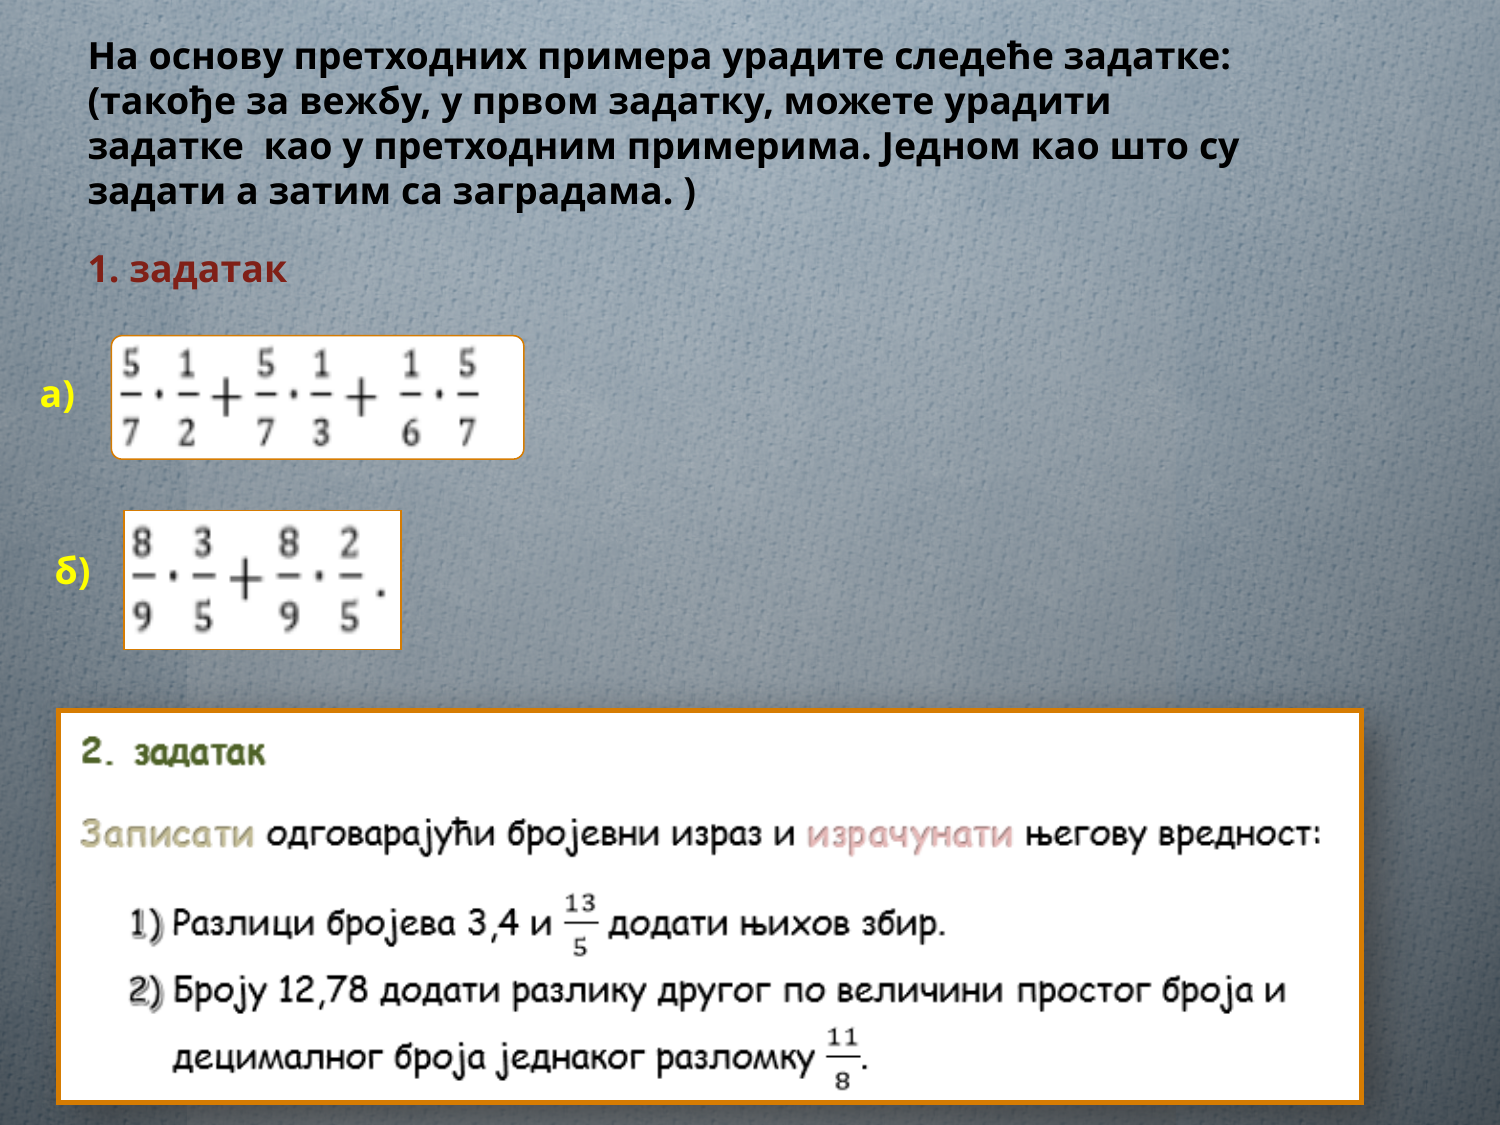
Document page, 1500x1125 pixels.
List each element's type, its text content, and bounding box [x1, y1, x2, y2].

text_box б) [39, 539, 106, 600]
text_box 1. задатак [72, 237, 563, 298]
text_box а) [24, 362, 106, 423]
picture [124, 510, 401, 649]
text_box На основу претходних примера урадите следеће задатке: (такође за вежбу, у првом задатку, можете урадити задатке као у претходним примерима. Једном као што су задати а затим са заградама. ) [72, 24, 1273, 220]
picture [111, 335, 525, 460]
picture [60, 712, 1360, 1101]
